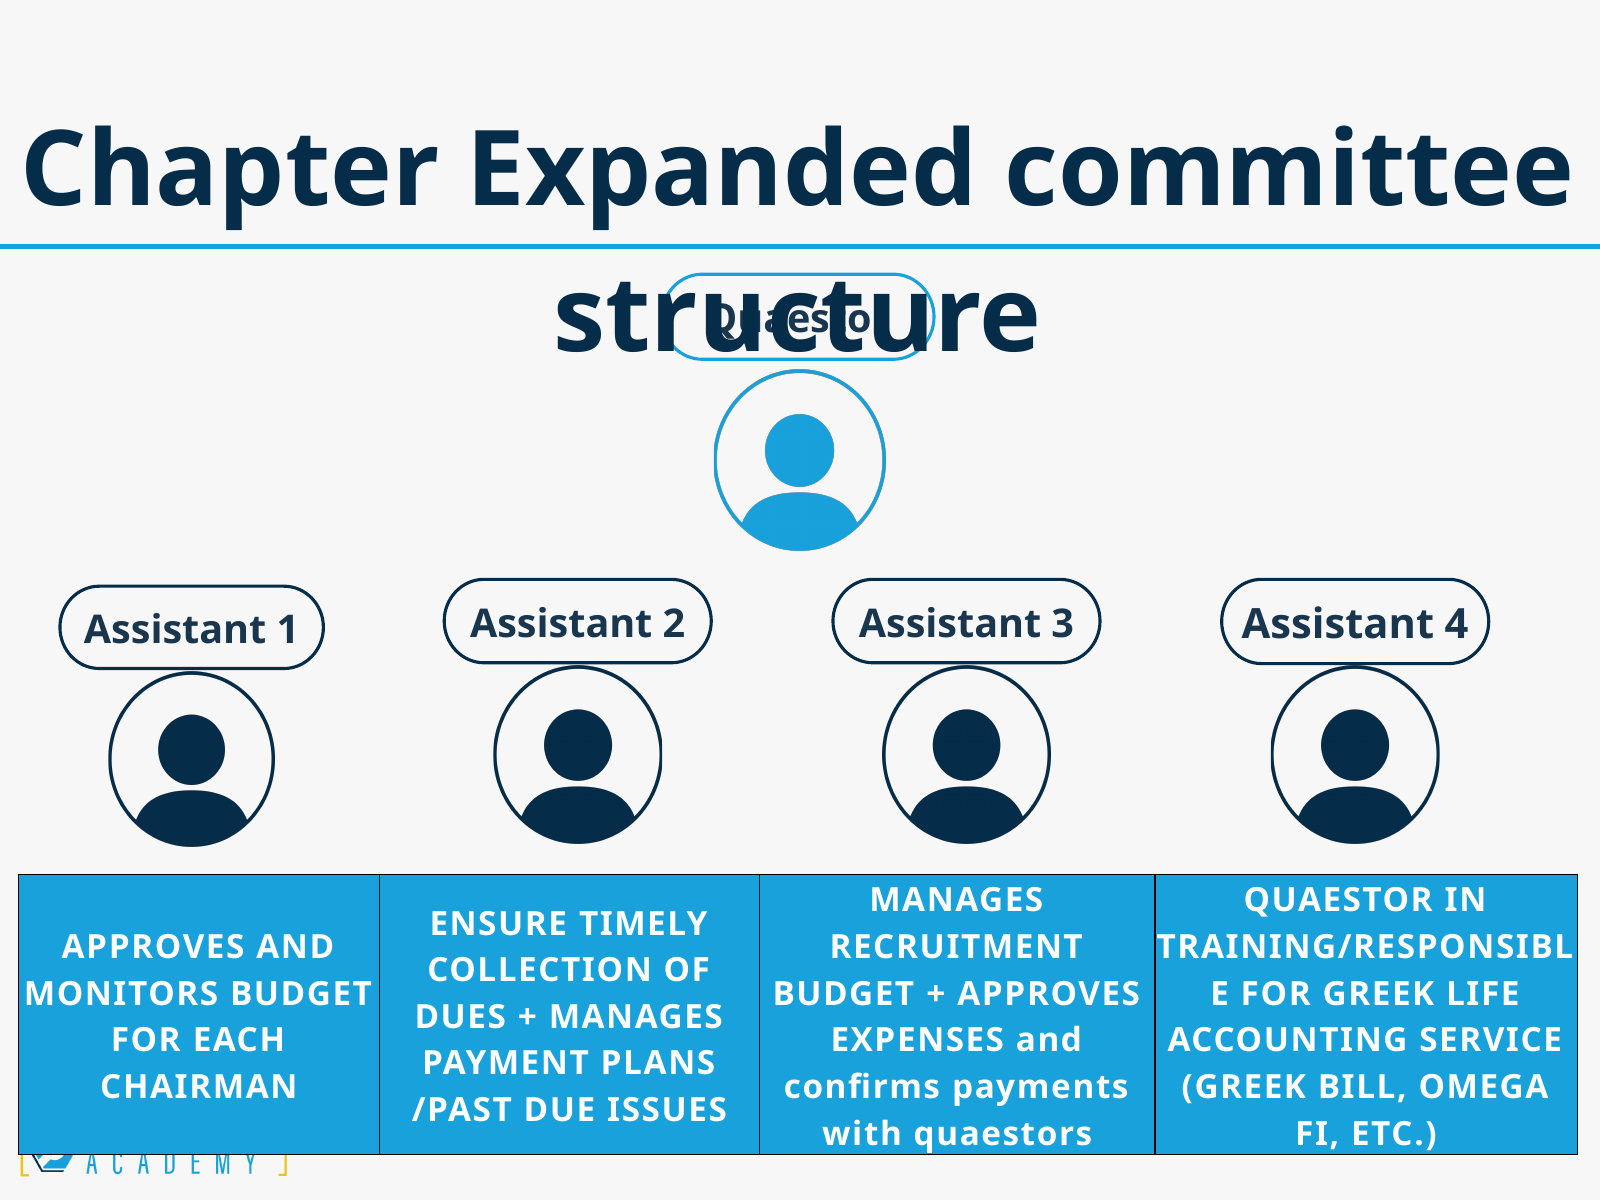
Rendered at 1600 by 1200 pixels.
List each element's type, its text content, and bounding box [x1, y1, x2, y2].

text_box [1270, 672, 1440, 844]
text_box Chapter Expanded committee structure [18, 261, 1578, 373]
table_header QUAESTOR IN TRAINING/RESPONSIBLE FOR GREEK LIFE ACCOUNTING SERVICE (GREEK BILL, OMEGA FI, ETC.) [1156, 875, 1577, 1154]
text_box [18, 1155, 291, 1179]
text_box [1221, 579, 1489, 664]
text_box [832, 579, 1101, 844]
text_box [661, 273, 935, 360]
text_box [443, 579, 712, 844]
text_box Chapter Expanded committee structure [18, 79, 1578, 241]
table_header ENSURE TIMELY COLLECTION OF DUES + MANAGES PAYMENT PLANS /PAST DUE ISSUES [380, 875, 759, 1154]
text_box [0, 244, 1600, 250]
table_header MANAGES RECRUITMENT BUDGET + APPROVES EXPENSES and confirms payments with quaestors [760, 875, 1154, 1154]
text_box [713, 373, 886, 551]
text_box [59, 585, 324, 847]
table_header APPROVES AND MONITORS BUDGET FOR EACH CHAIRMAN [19, 875, 379, 1154]
